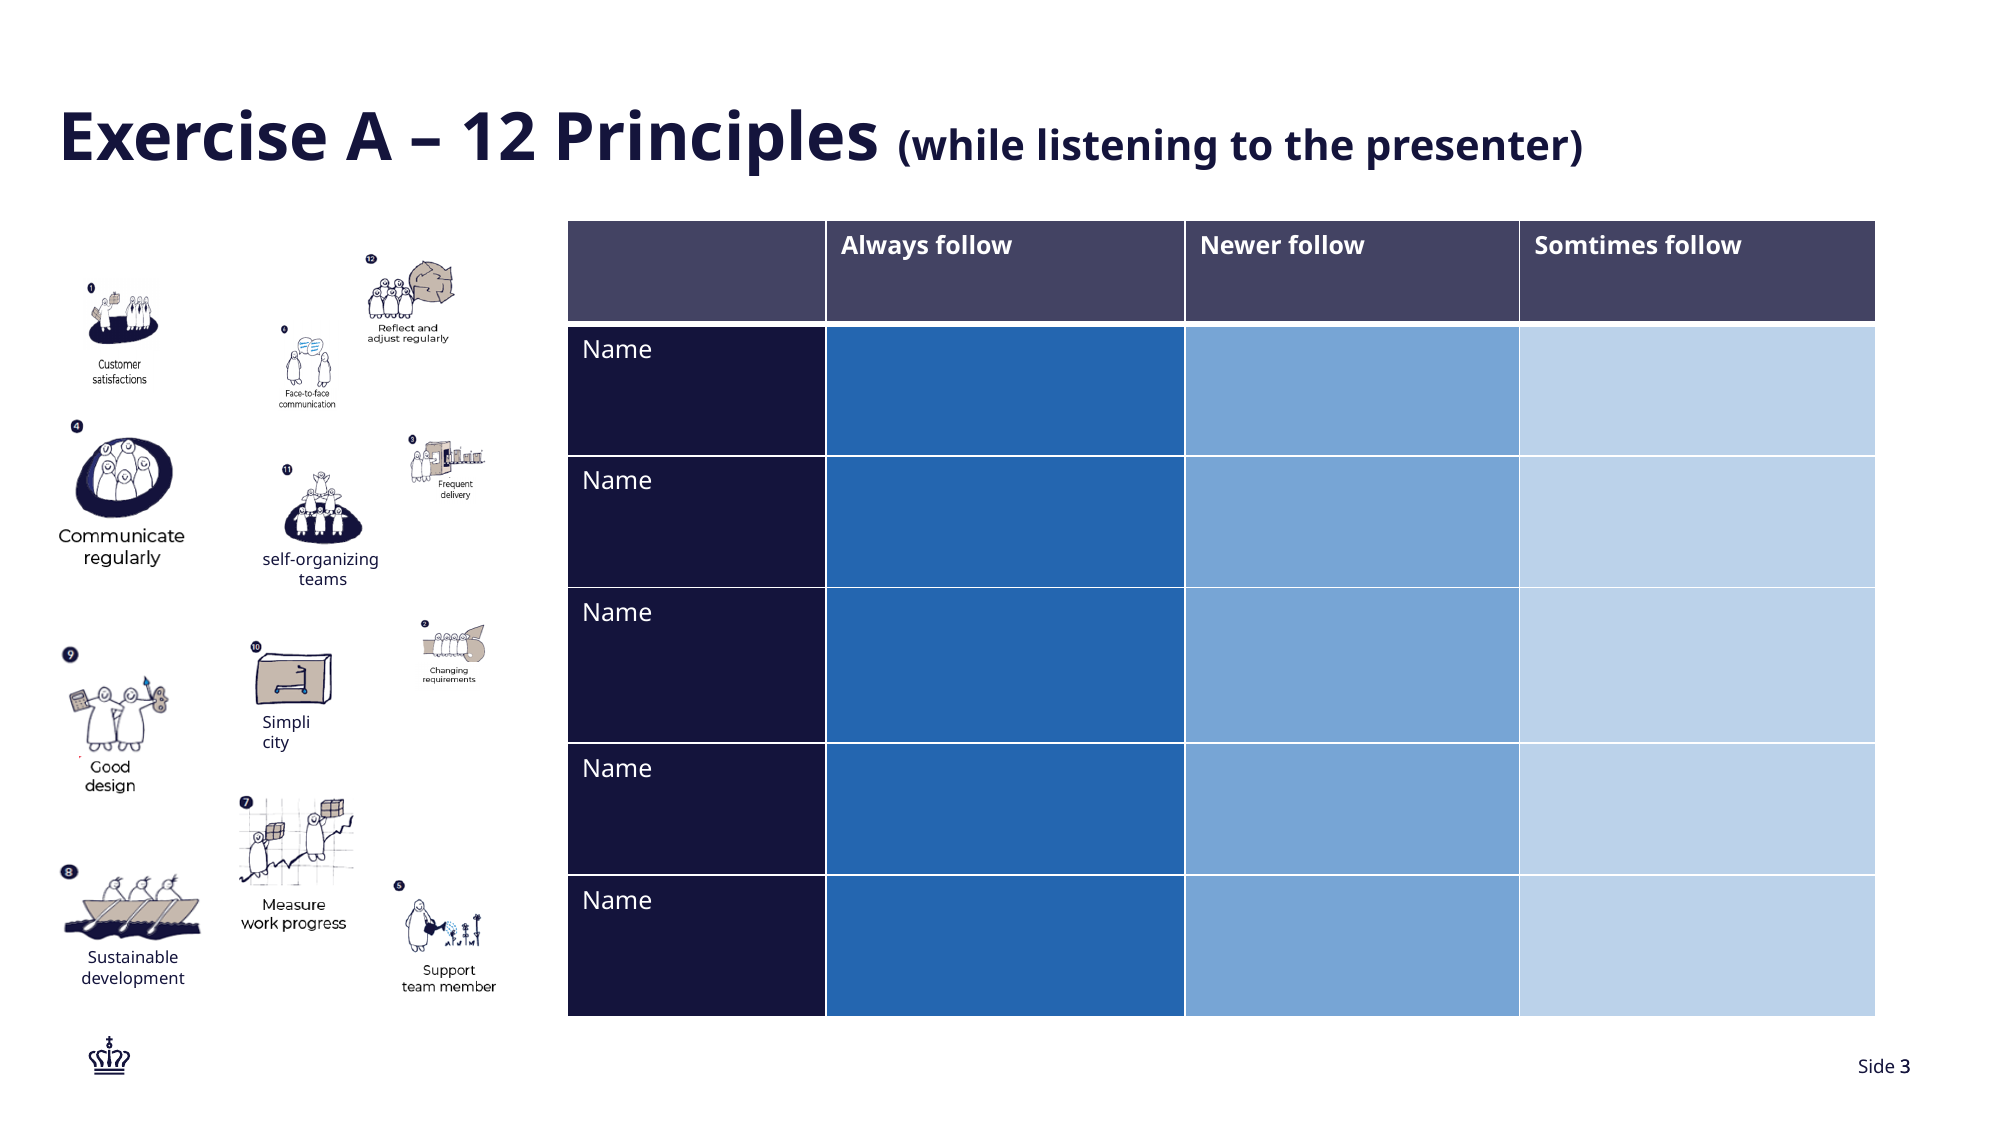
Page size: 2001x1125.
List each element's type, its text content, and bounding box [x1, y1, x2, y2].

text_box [386, 873, 502, 995]
table_cell [1520, 327, 1875, 455]
table_cell Name [568, 876, 825, 1016]
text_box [276, 320, 339, 411]
table_header Somtimes follow [1520, 221, 1875, 321]
table_header Newer follow [1186, 221, 1519, 321]
table_header [568, 221, 825, 321]
table_cell [827, 744, 1184, 874]
table_cell [1520, 588, 1875, 742]
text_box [83, 278, 160, 393]
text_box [360, 249, 461, 347]
table_cell [1186, 588, 1519, 742]
table_cell [1520, 744, 1875, 874]
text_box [415, 615, 492, 691]
table_cell [1186, 327, 1519, 455]
table_cell Name [568, 327, 825, 455]
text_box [49, 859, 217, 979]
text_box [241, 458, 405, 593]
table_cell [1186, 744, 1519, 874]
table_header Always follow [827, 221, 1184, 321]
table_cell [827, 327, 1184, 455]
table_cell [827, 876, 1184, 1016]
table_cell Name [568, 588, 825, 742]
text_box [401, 428, 491, 504]
table_cell [1186, 876, 1519, 1016]
table_cell [1520, 457, 1875, 587]
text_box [54, 642, 175, 798]
table_cell [827, 588, 1184, 742]
text_box 3 [1812, 1028, 1911, 1079]
table_cell [1186, 457, 1519, 587]
table_cell Name [568, 457, 825, 587]
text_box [230, 787, 364, 935]
table_cell [1520, 876, 1875, 1016]
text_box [247, 637, 337, 734]
table_cell Name [568, 744, 825, 874]
table_cell [827, 457, 1184, 587]
text_box Exercise A – 12 Principles (while listening to the presenter) [58, 85, 1584, 174]
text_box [53, 413, 187, 577]
